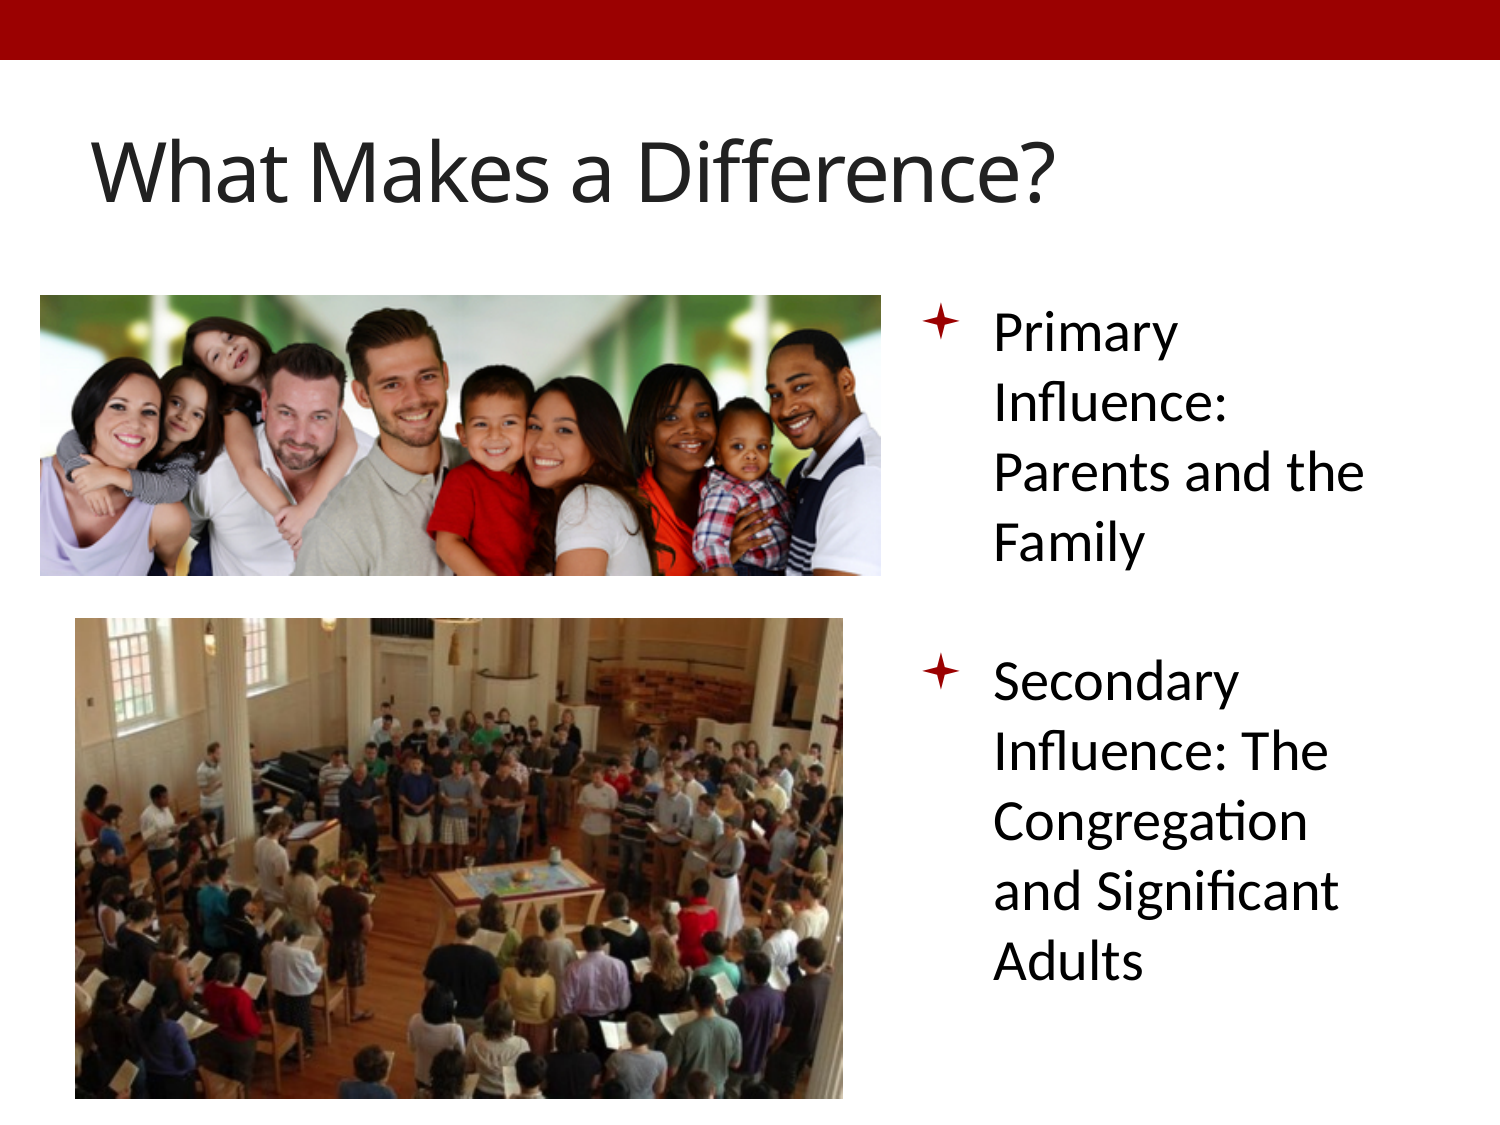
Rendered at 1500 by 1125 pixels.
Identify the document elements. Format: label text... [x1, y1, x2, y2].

list Primary Influence: Parents and the Family Secondary Influence: The Congregation and Significant Adults [903, 285, 1401, 1086]
picture [74, 617, 844, 1099]
picture [40, 295, 881, 577]
title What Makes a Difference? [75, 87, 1425, 250]
